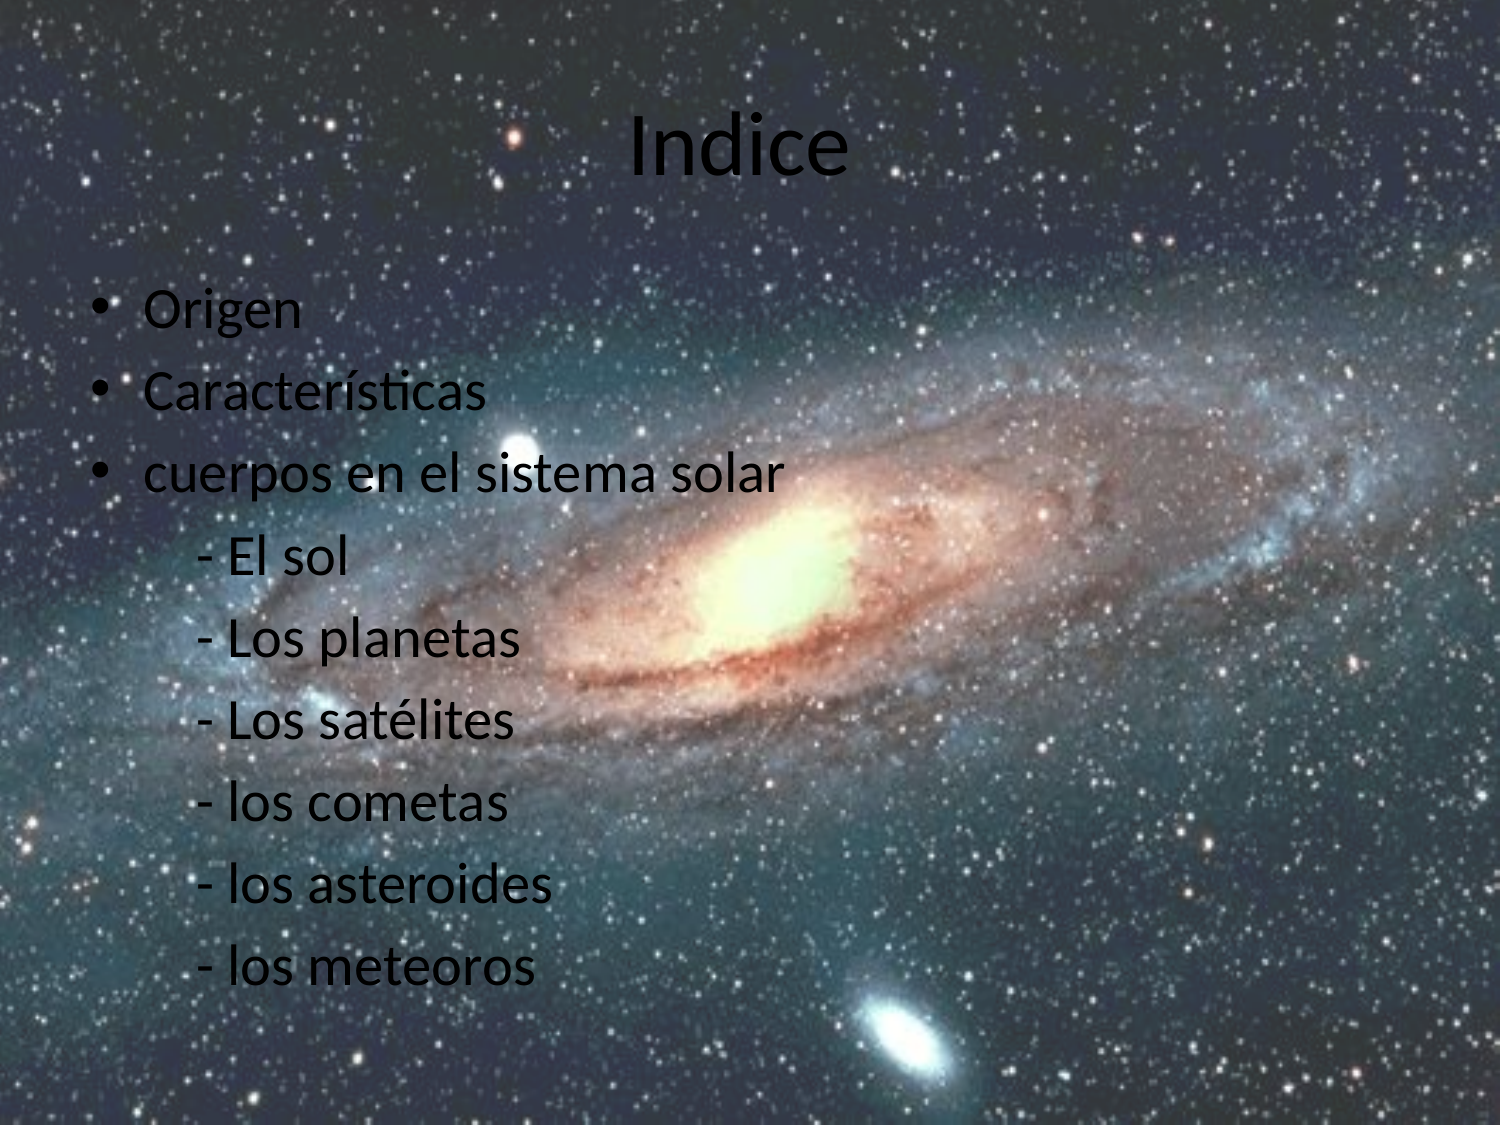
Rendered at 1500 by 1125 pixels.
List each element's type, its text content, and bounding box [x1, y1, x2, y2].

title Indice [75, 45, 1425, 233]
list Origen Características cuerpos en el sistema solar - El sol - Los planetas - Los satélites - los cometas - los asteroides - los meteoros [75, 262, 1425, 1005]
